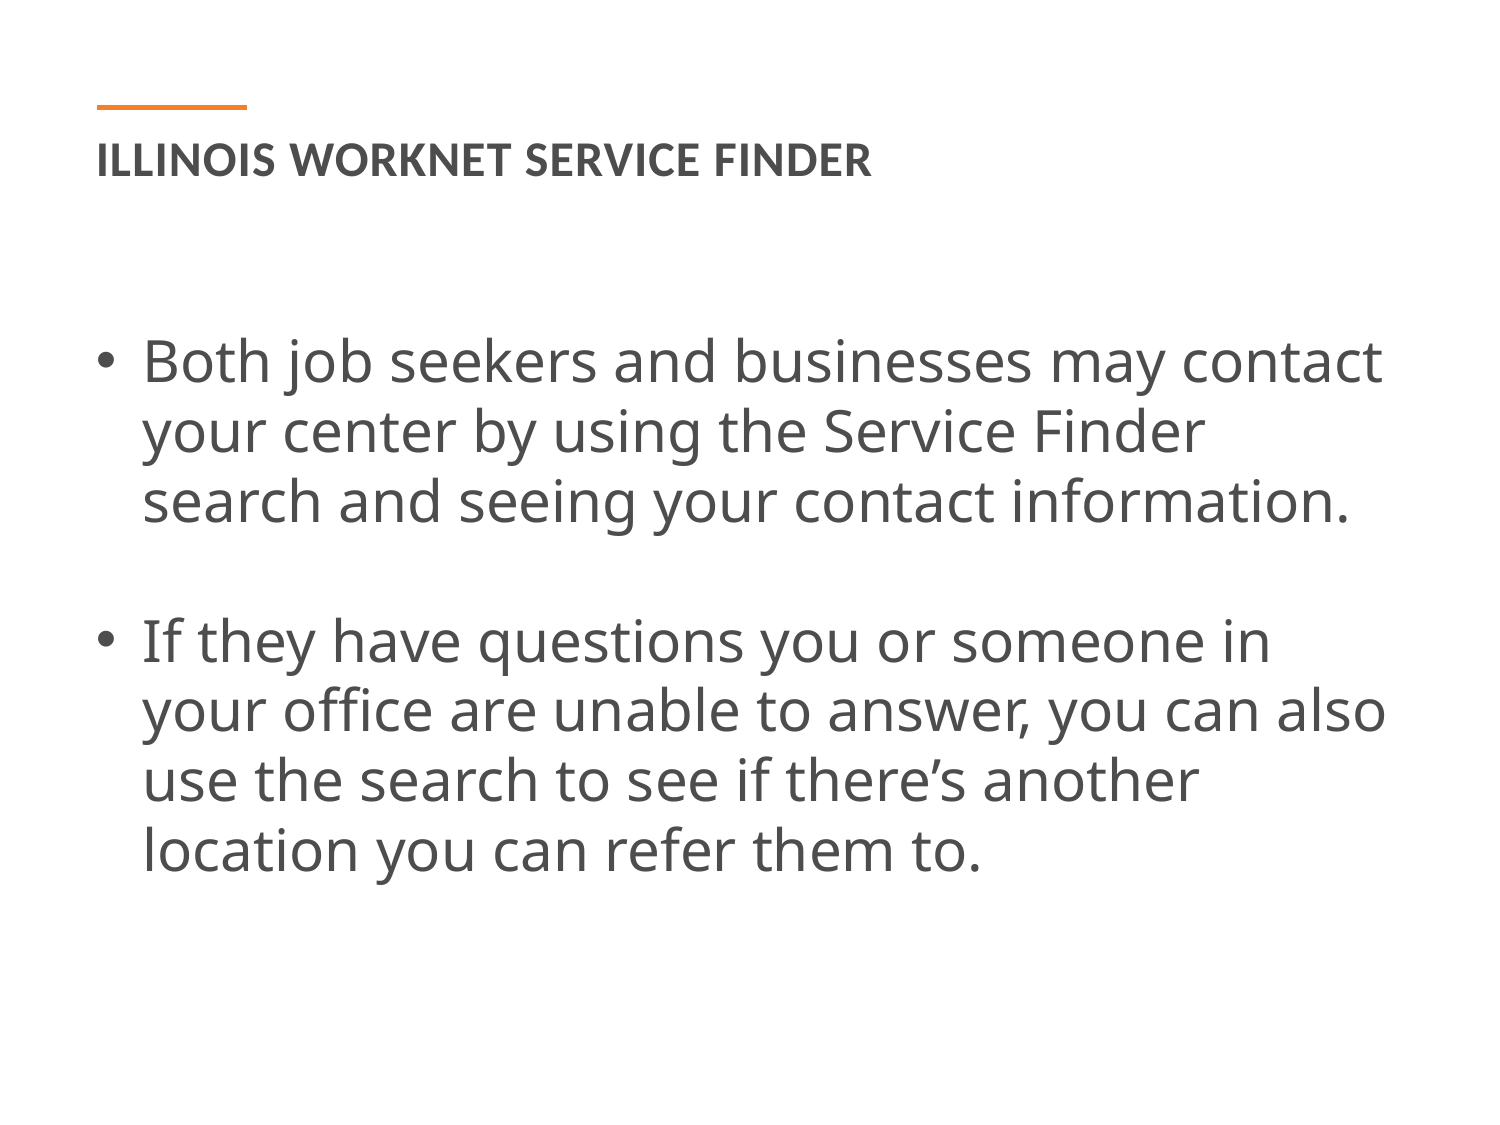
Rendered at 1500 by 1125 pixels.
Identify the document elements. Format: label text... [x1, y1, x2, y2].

text_box Both job seekers and businesses may contact your center by using the Service Finder search and seeing your contact information. If they have questions you or someone in your office are unable to answer, you can also use the search to see if there’s another location you can refer them to. [95, 234, 1401, 1074]
list Illinois workNet service finder [95, 125, 1401, 210]
